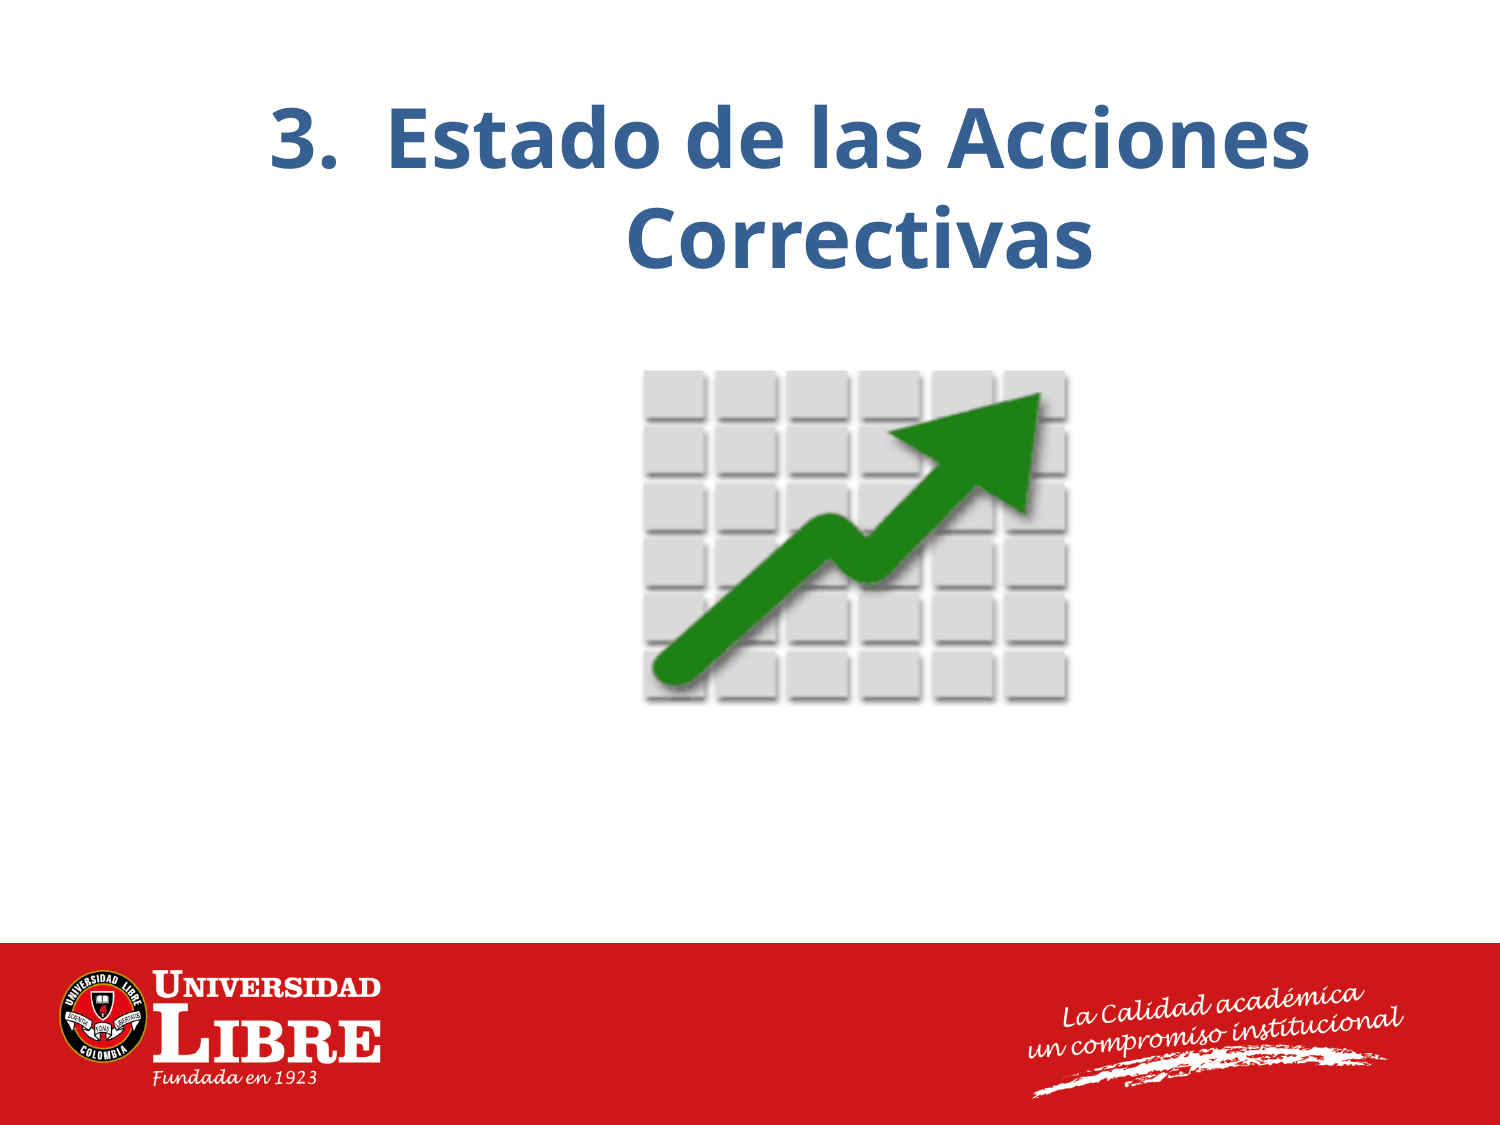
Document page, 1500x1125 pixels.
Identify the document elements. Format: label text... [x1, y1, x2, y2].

text_box 3. Estado de las Acciones Correctivas [253, 78, 1329, 256]
picture [0, 943, 1500, 1125]
picture [590, 361, 1081, 740]
